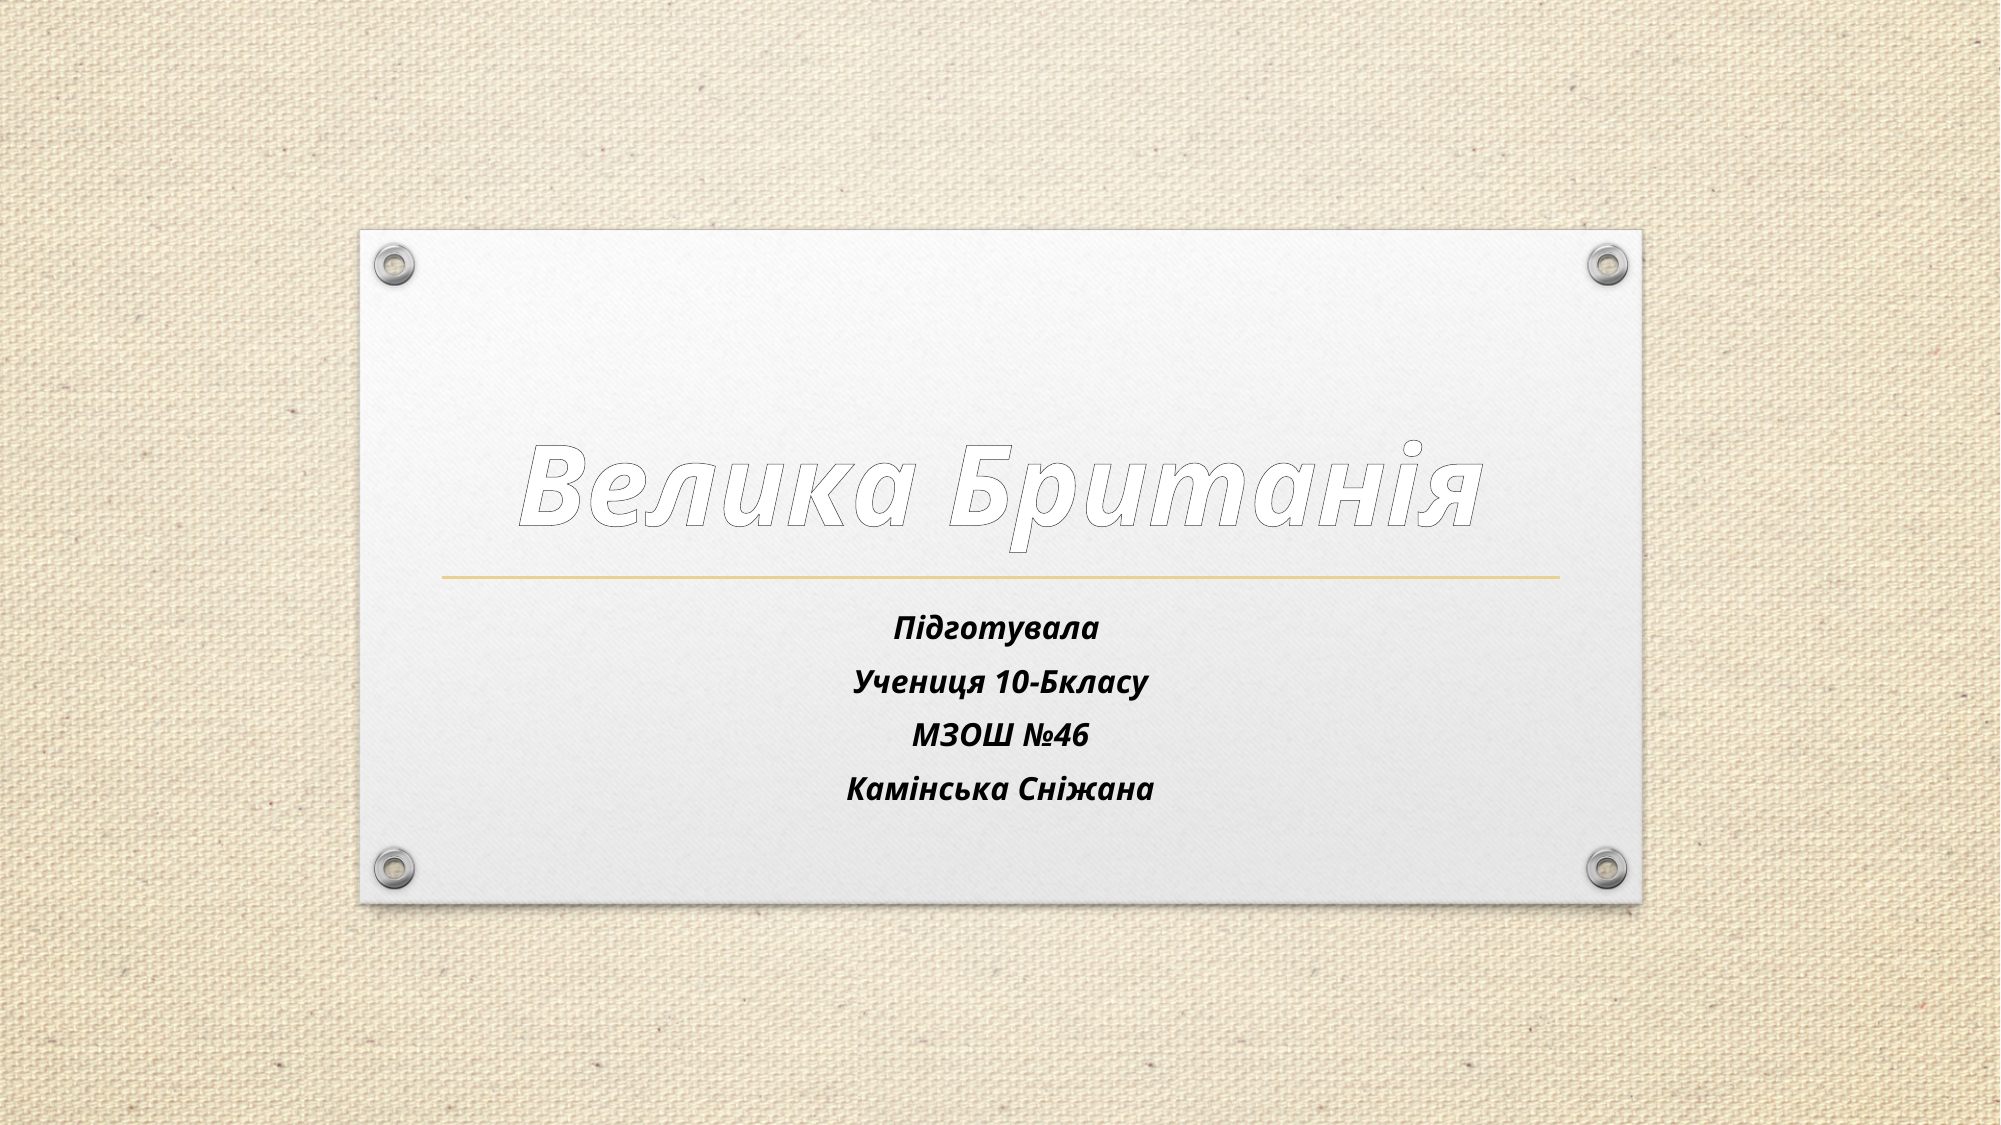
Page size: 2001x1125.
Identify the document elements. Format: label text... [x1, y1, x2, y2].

title Велика Британія [441, 306, 1560, 556]
picture [0, 0, 2001, 1125]
subtitle Підготувала Учениця 10-Бкласу МЗОШ №46 Камінська Сніжана [441, 600, 1560, 817]
